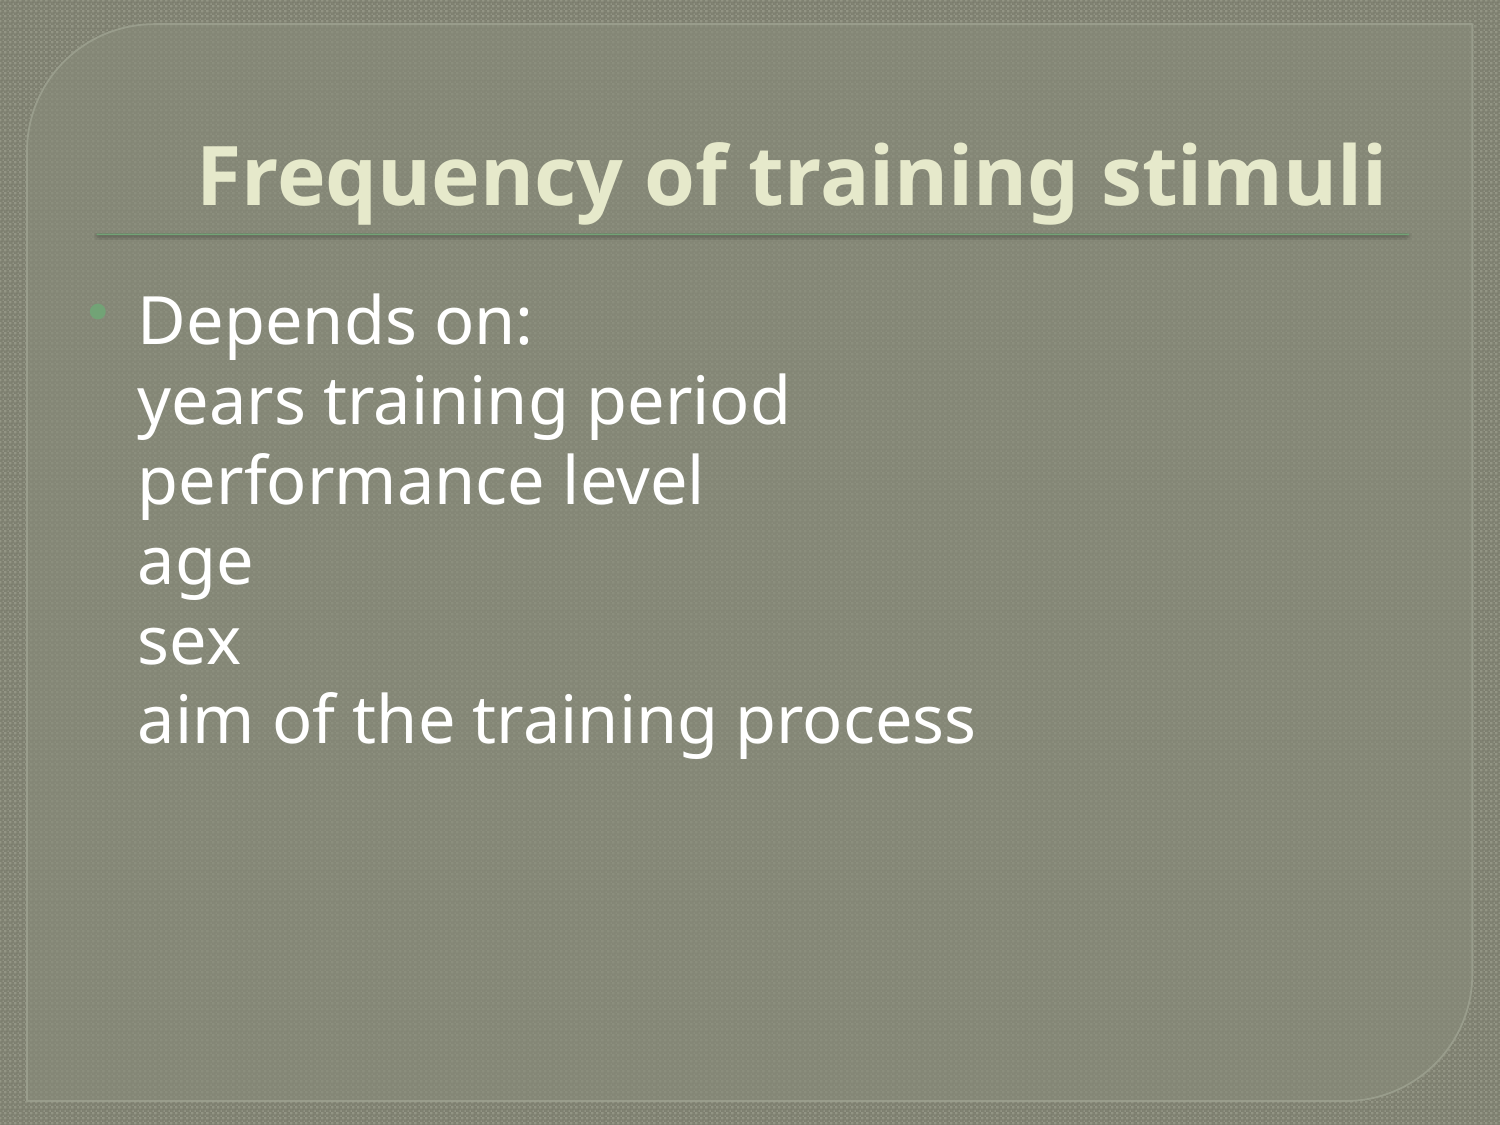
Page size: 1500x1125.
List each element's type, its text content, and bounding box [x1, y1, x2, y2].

list Depends on: years training period performance level age sex aim of the training process [74, 269, 1426, 1013]
title Frequency of training stimuli [75, 41, 1425, 230]
